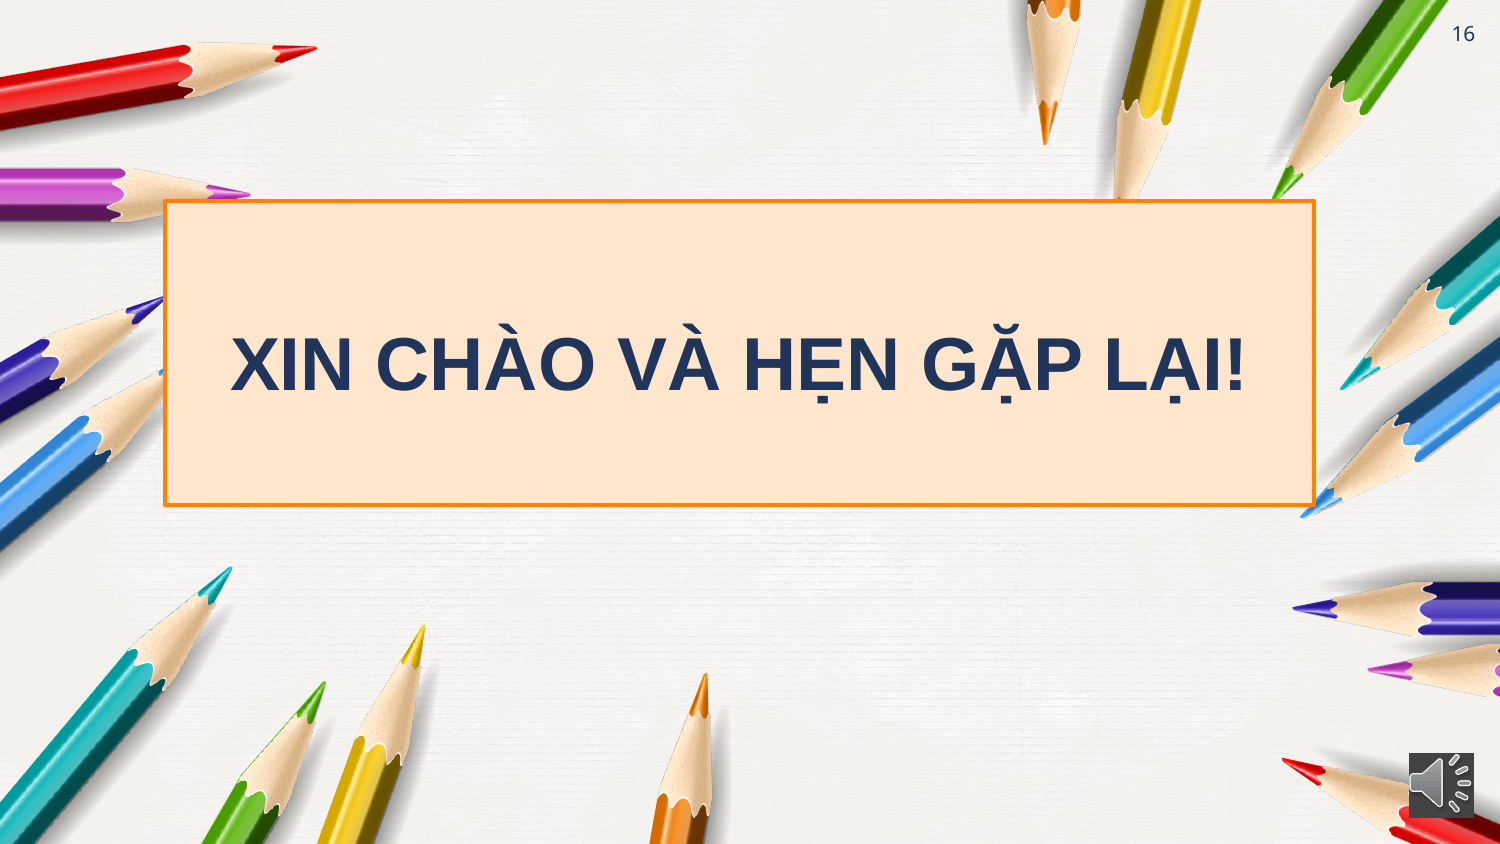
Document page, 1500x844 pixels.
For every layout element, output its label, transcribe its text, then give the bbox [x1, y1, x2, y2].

slide_number 16 [1421, 20, 1476, 66]
picture [0, 0, 1500, 844]
list XIN CHÀO VÀ HẸN GẶP LẠI! [163, 199, 1316, 507]
